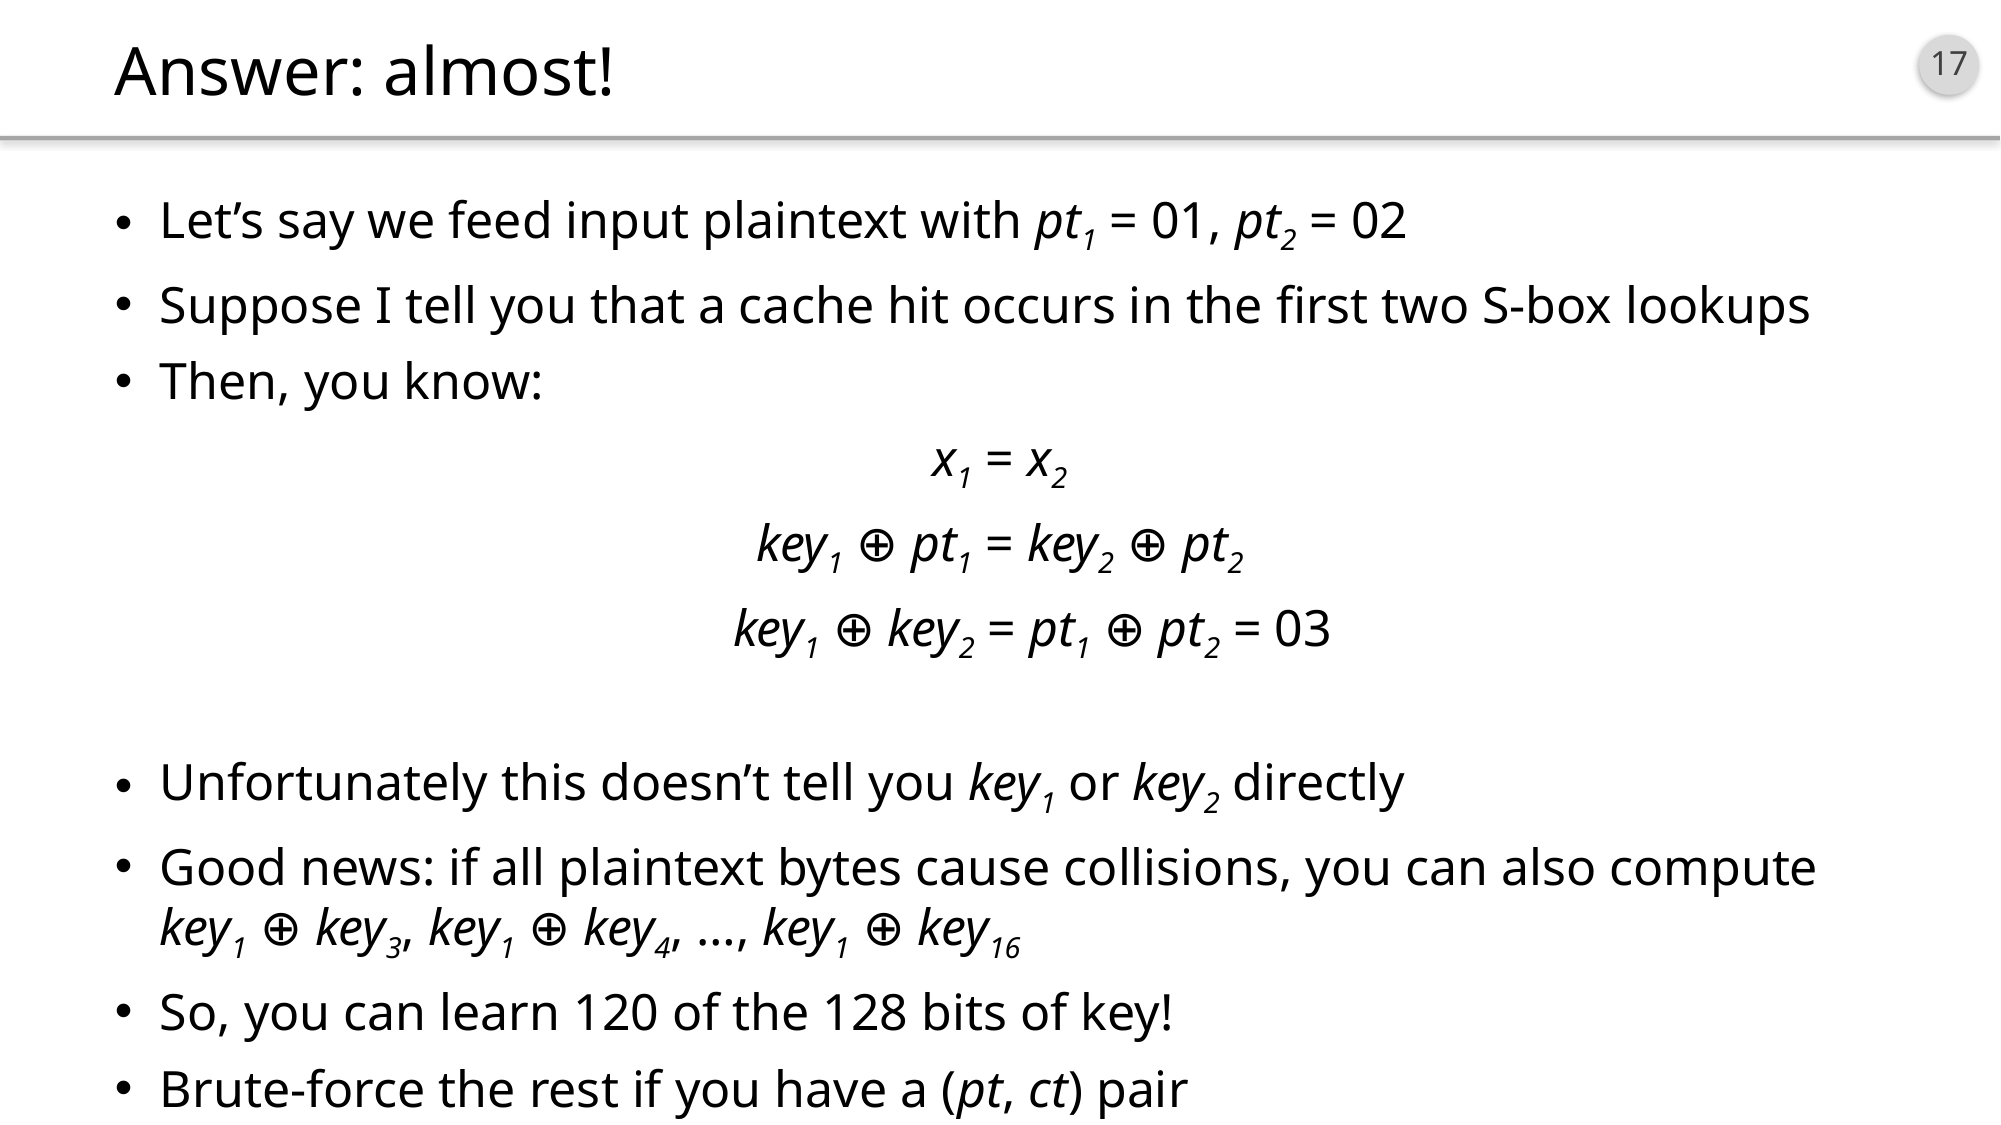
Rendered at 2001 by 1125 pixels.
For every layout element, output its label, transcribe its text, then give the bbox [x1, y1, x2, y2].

title Answer: almost! [99, 24, 1900, 114]
list Let’s say we feed input plaintext with pt1 = 01, pt2 = 02 Suppose I tell you that a cache hit occurs in the first two S-box lookups Then, you know: x1 = x2 key1 ⊕ pt1 = key2 ⊕ pt2 key1 ⊕ key2 = pt1 ⊕ pt2 = 03 Unfortunately this doesn’t tell you key1 or key2 directly Good news: if all plaintext bytes cause collisions, you can also compute key1 ⊕ key3, key1 ⊕ key4, …, key1 ⊕ key16 So, you can learn 120 of the 128 bits of key! Brute-force the rest if you have a (pt, ct) pair [99, 180, 1900, 1044]
